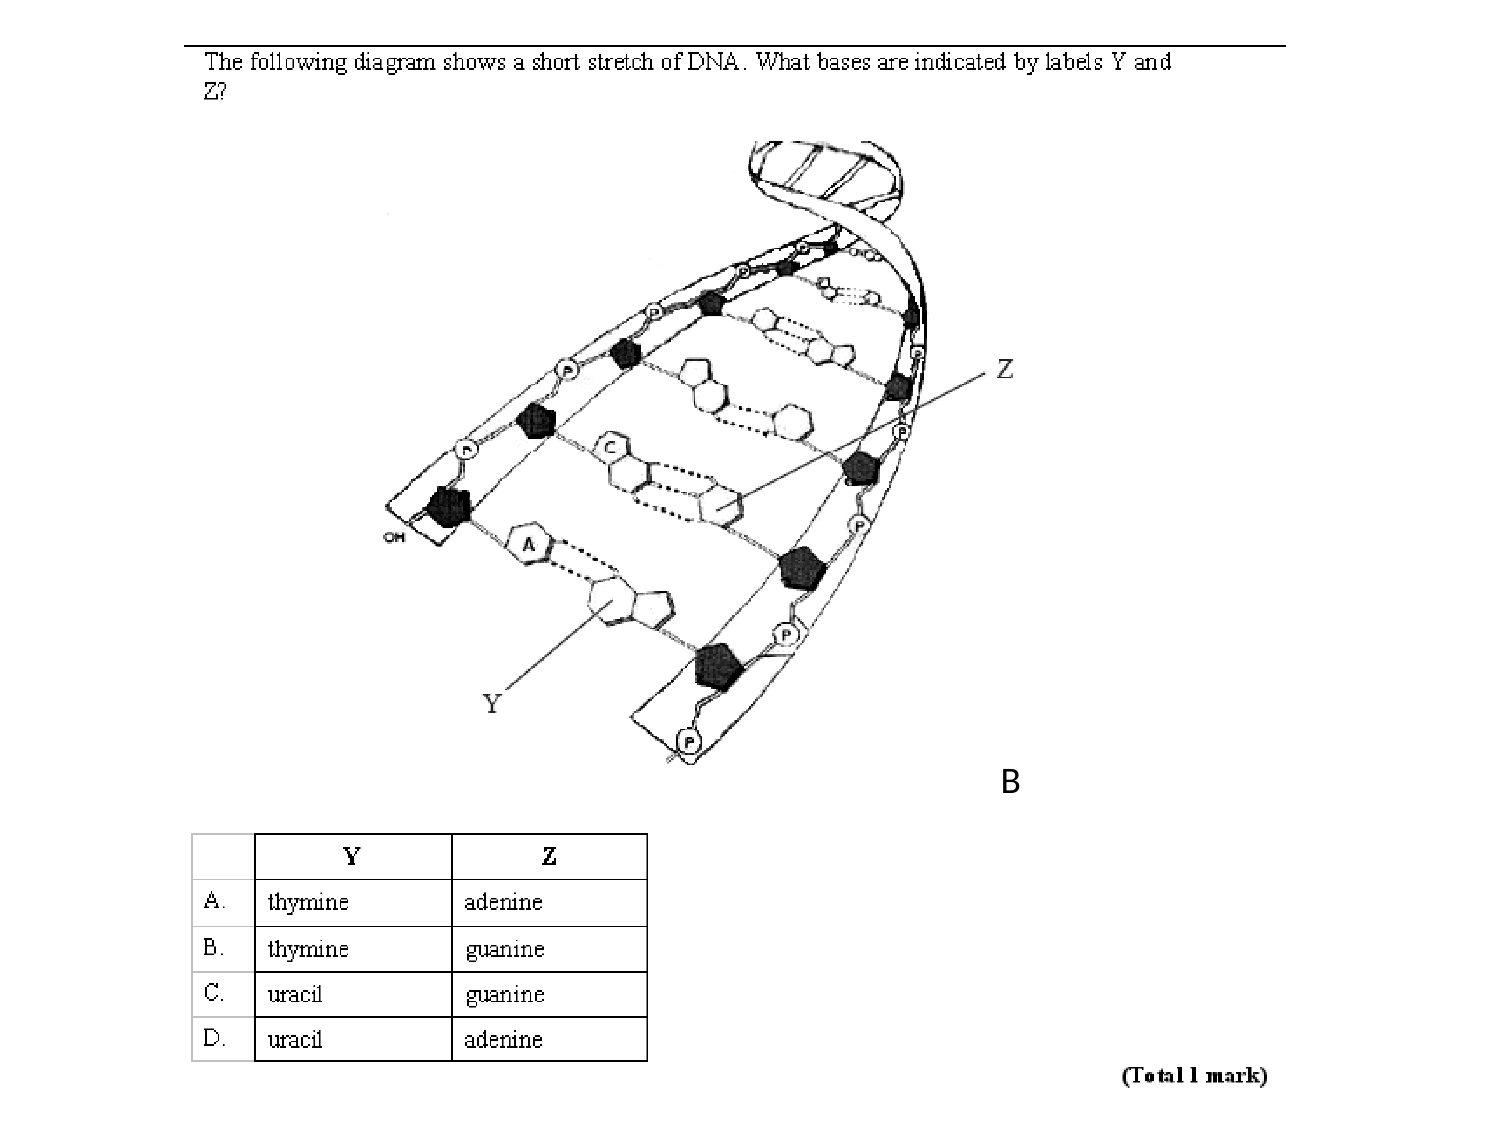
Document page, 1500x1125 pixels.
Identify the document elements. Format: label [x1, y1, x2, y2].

list [0, 44, 1500, 1097]
